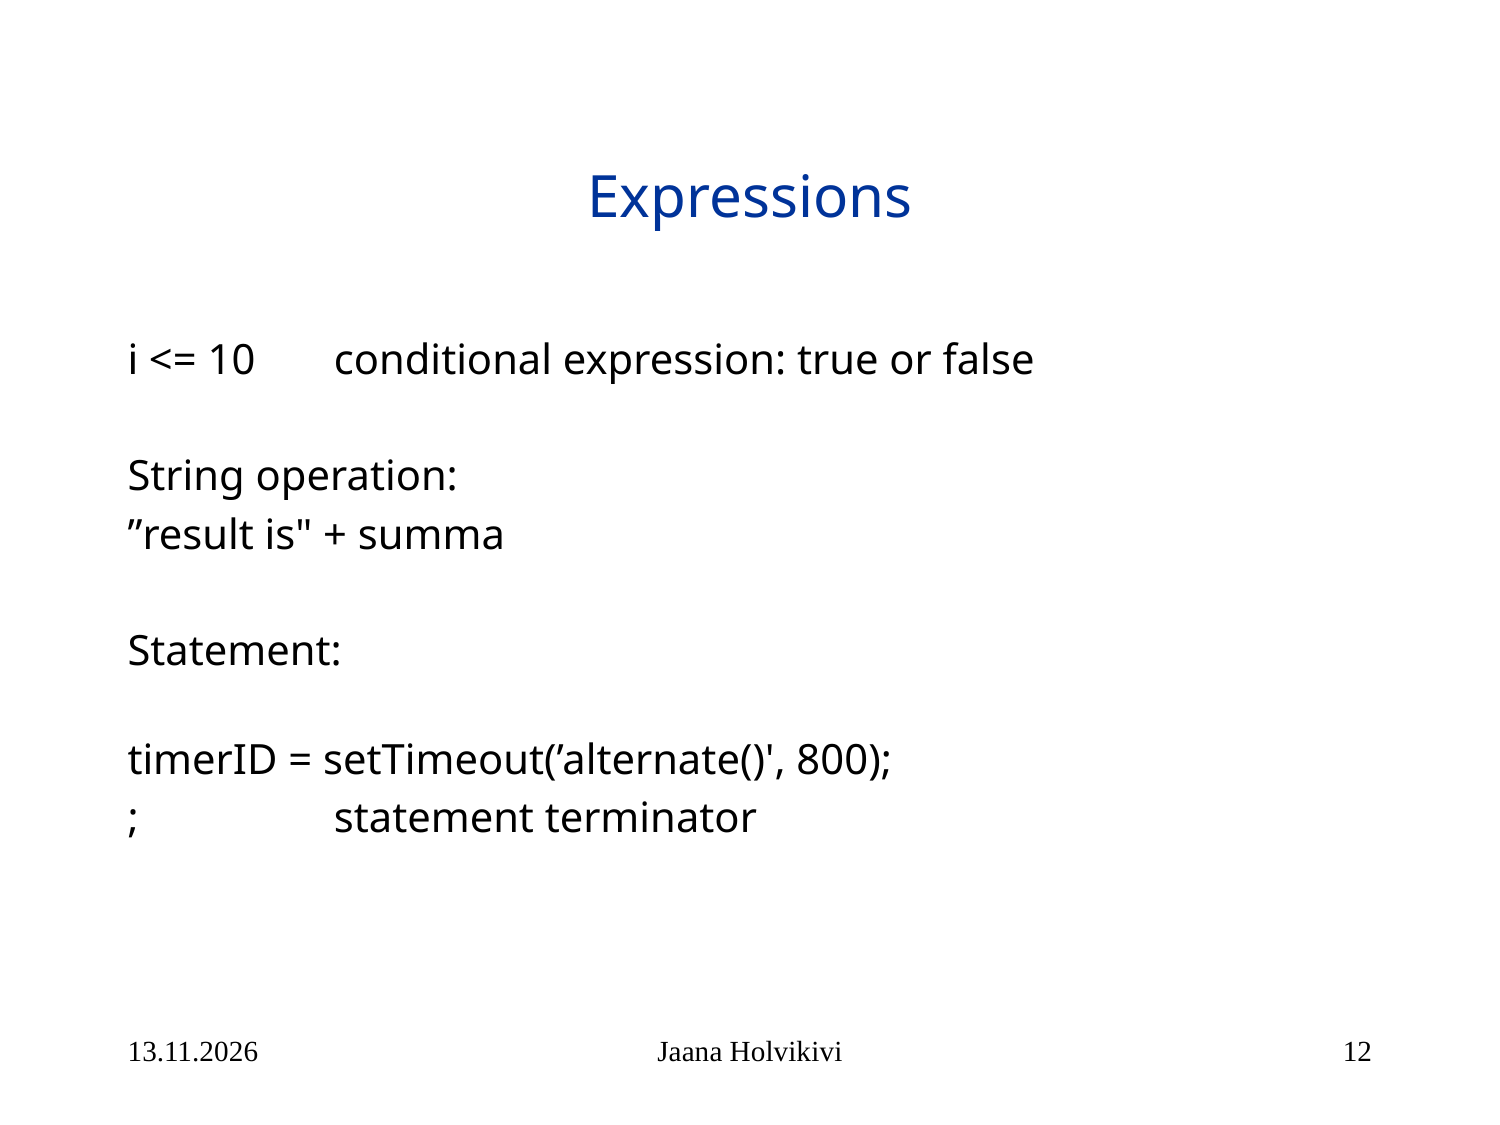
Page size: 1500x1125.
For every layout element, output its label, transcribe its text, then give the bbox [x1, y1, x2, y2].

title Expressions [112, 99, 1388, 288]
slide_number 12 [1074, 1025, 1388, 1100]
list i <= 10 conditional expression: true or false String operation: ”result is" + summa Statement: timerID = setTimeout(’alternate()', 800); ; statement terminator [112, 324, 1388, 1000]
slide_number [112, 1025, 425, 1100]
footer Jaana Holvikivi [512, 1025, 988, 1100]
